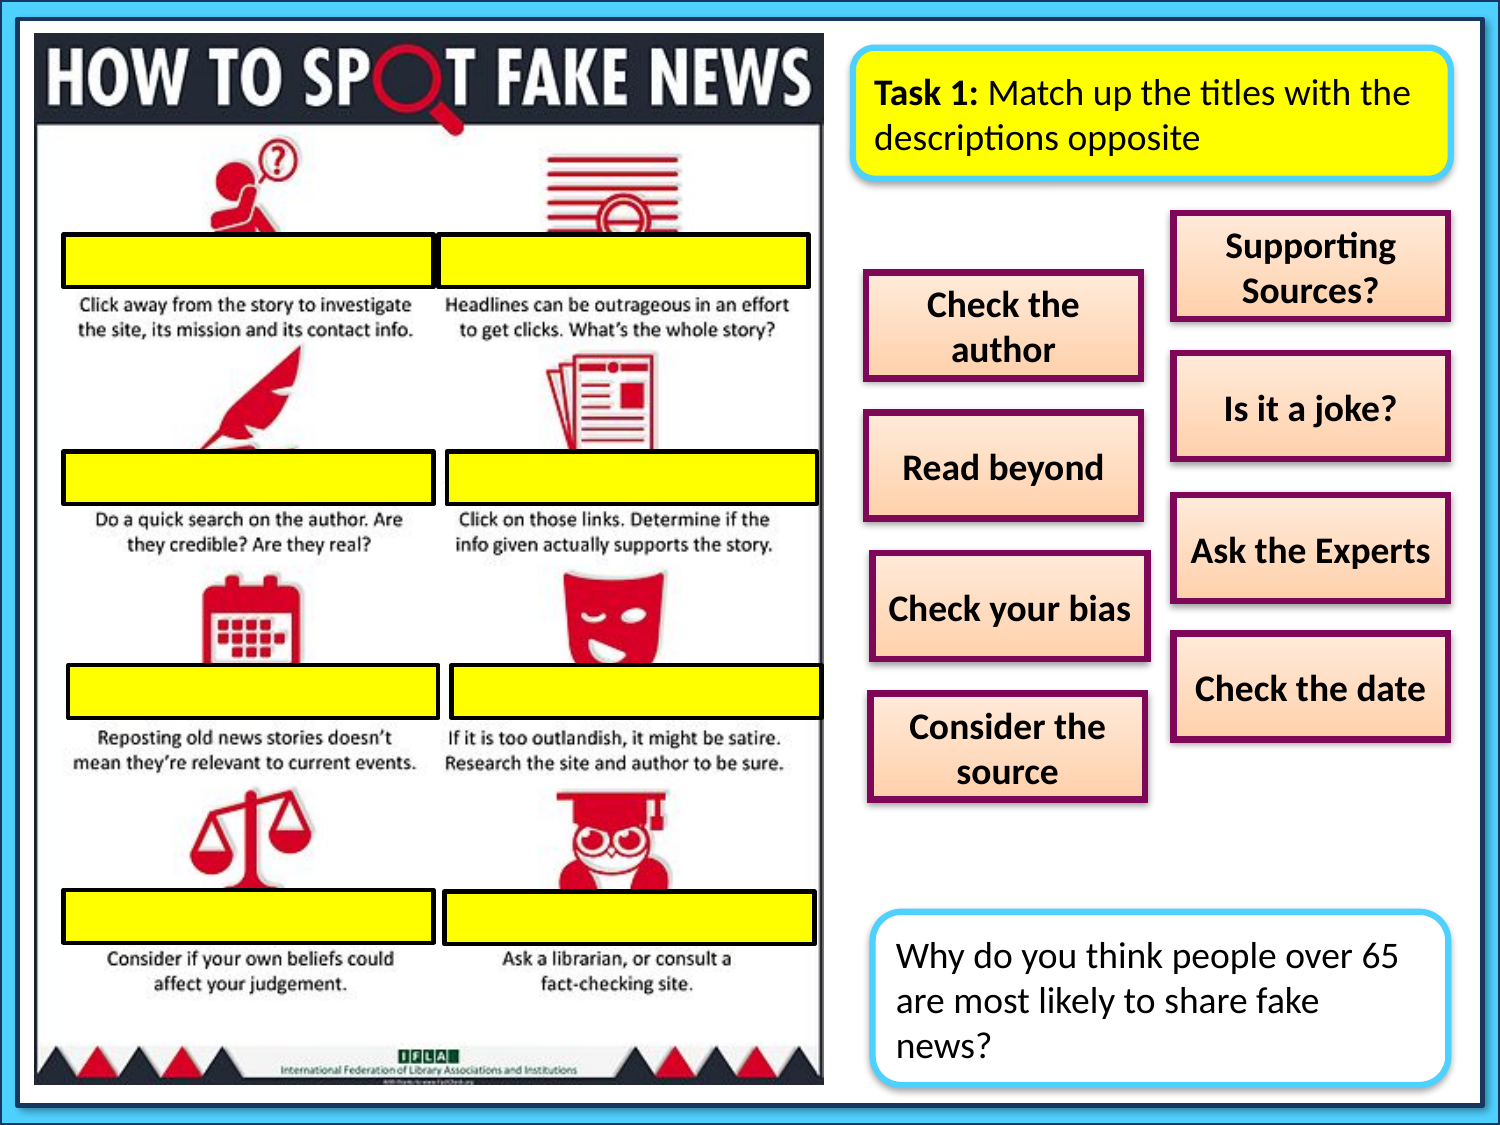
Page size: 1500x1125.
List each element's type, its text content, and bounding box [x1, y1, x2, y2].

picture [34, 32, 824, 1086]
text_box Ask the Experts [1173, 495, 1449, 602]
text_box Task 1: Match up the titles with the descriptions opposite [852, 46, 1452, 180]
text_box Check the author [866, 272, 1142, 379]
text_box Check the date [1173, 633, 1449, 740]
text_box Consider the source [870, 693, 1146, 800]
text_box Supporting Sources? [1173, 213, 1449, 320]
text_box Check your bias [872, 553, 1148, 660]
text_box Read beyond [866, 412, 1142, 519]
text_box Is it a joke? [1173, 353, 1449, 460]
text_box Why do you think people over 65 are most likely to share fake news? [871, 910, 1450, 1086]
